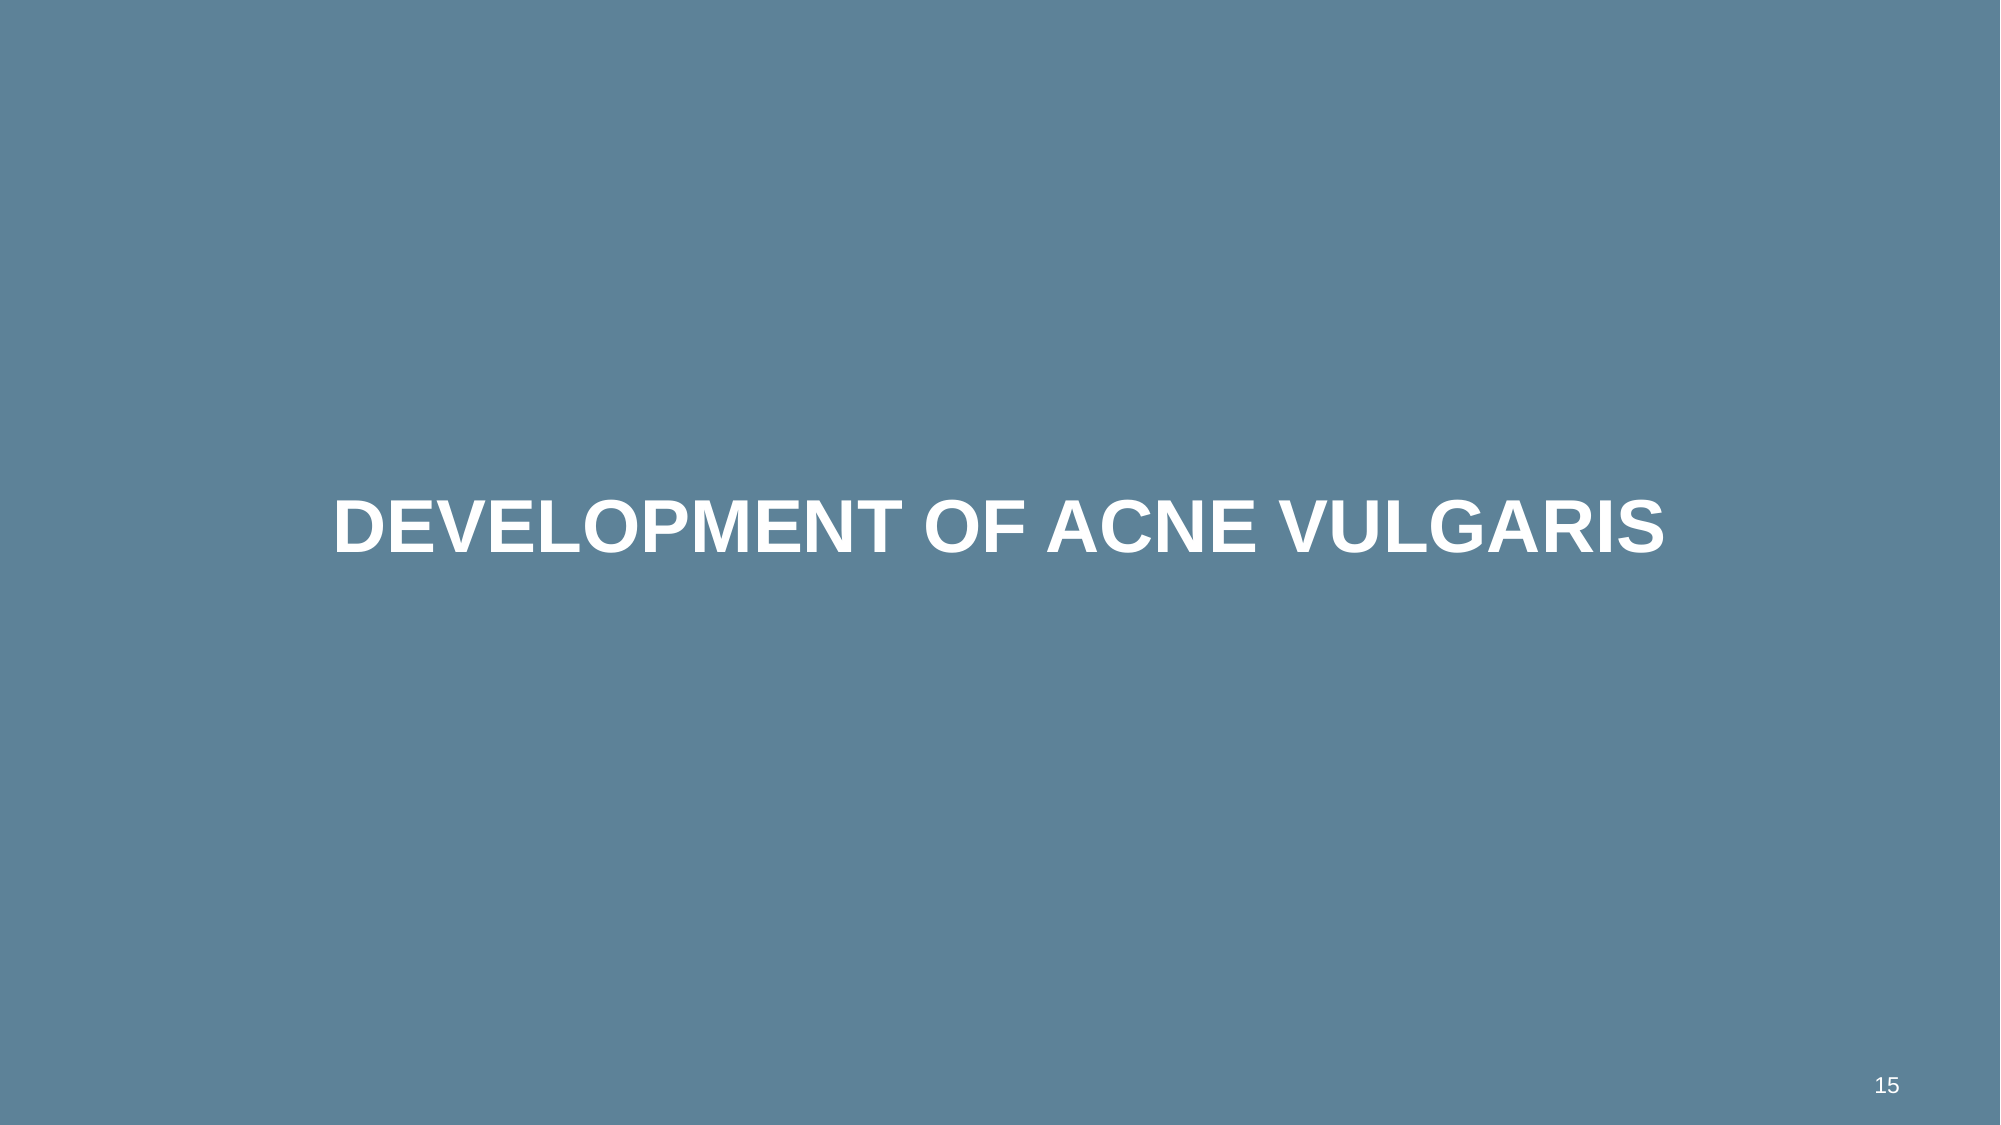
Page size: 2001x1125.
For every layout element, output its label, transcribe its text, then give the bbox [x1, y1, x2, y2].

slide_number 15 [1771, 1054, 1900, 1115]
title Development of acne vulgaris [99, 45, 1900, 1000]
